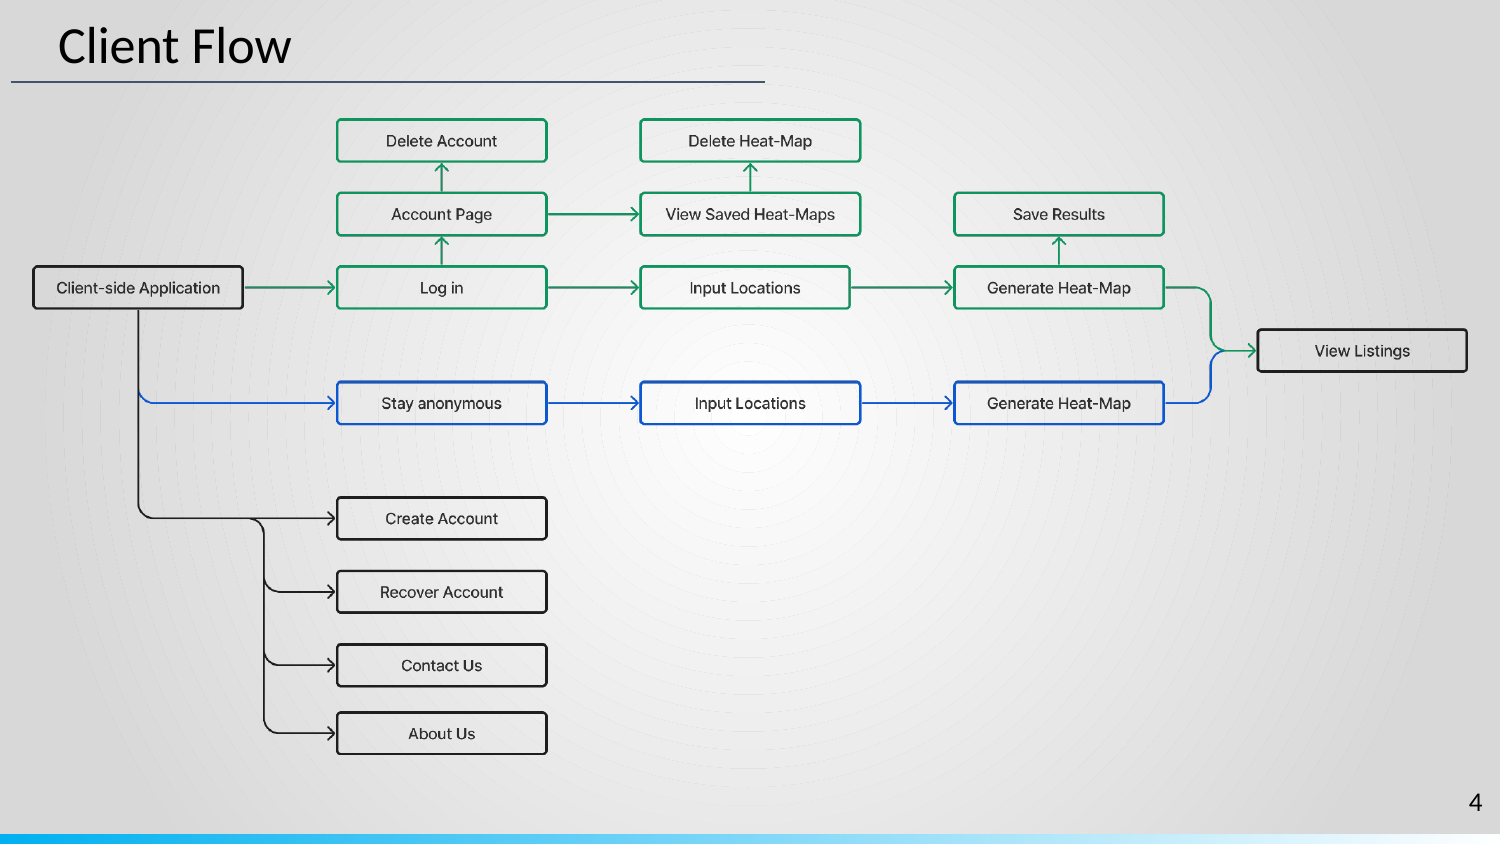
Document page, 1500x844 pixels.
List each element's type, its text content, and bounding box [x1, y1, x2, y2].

text_box [0, 0, 1500, 834]
slide_number ‹#› [1403, 779, 1494, 844]
picture [31, 118, 1469, 755]
title Client Flow [0, 0, 1398, 94]
